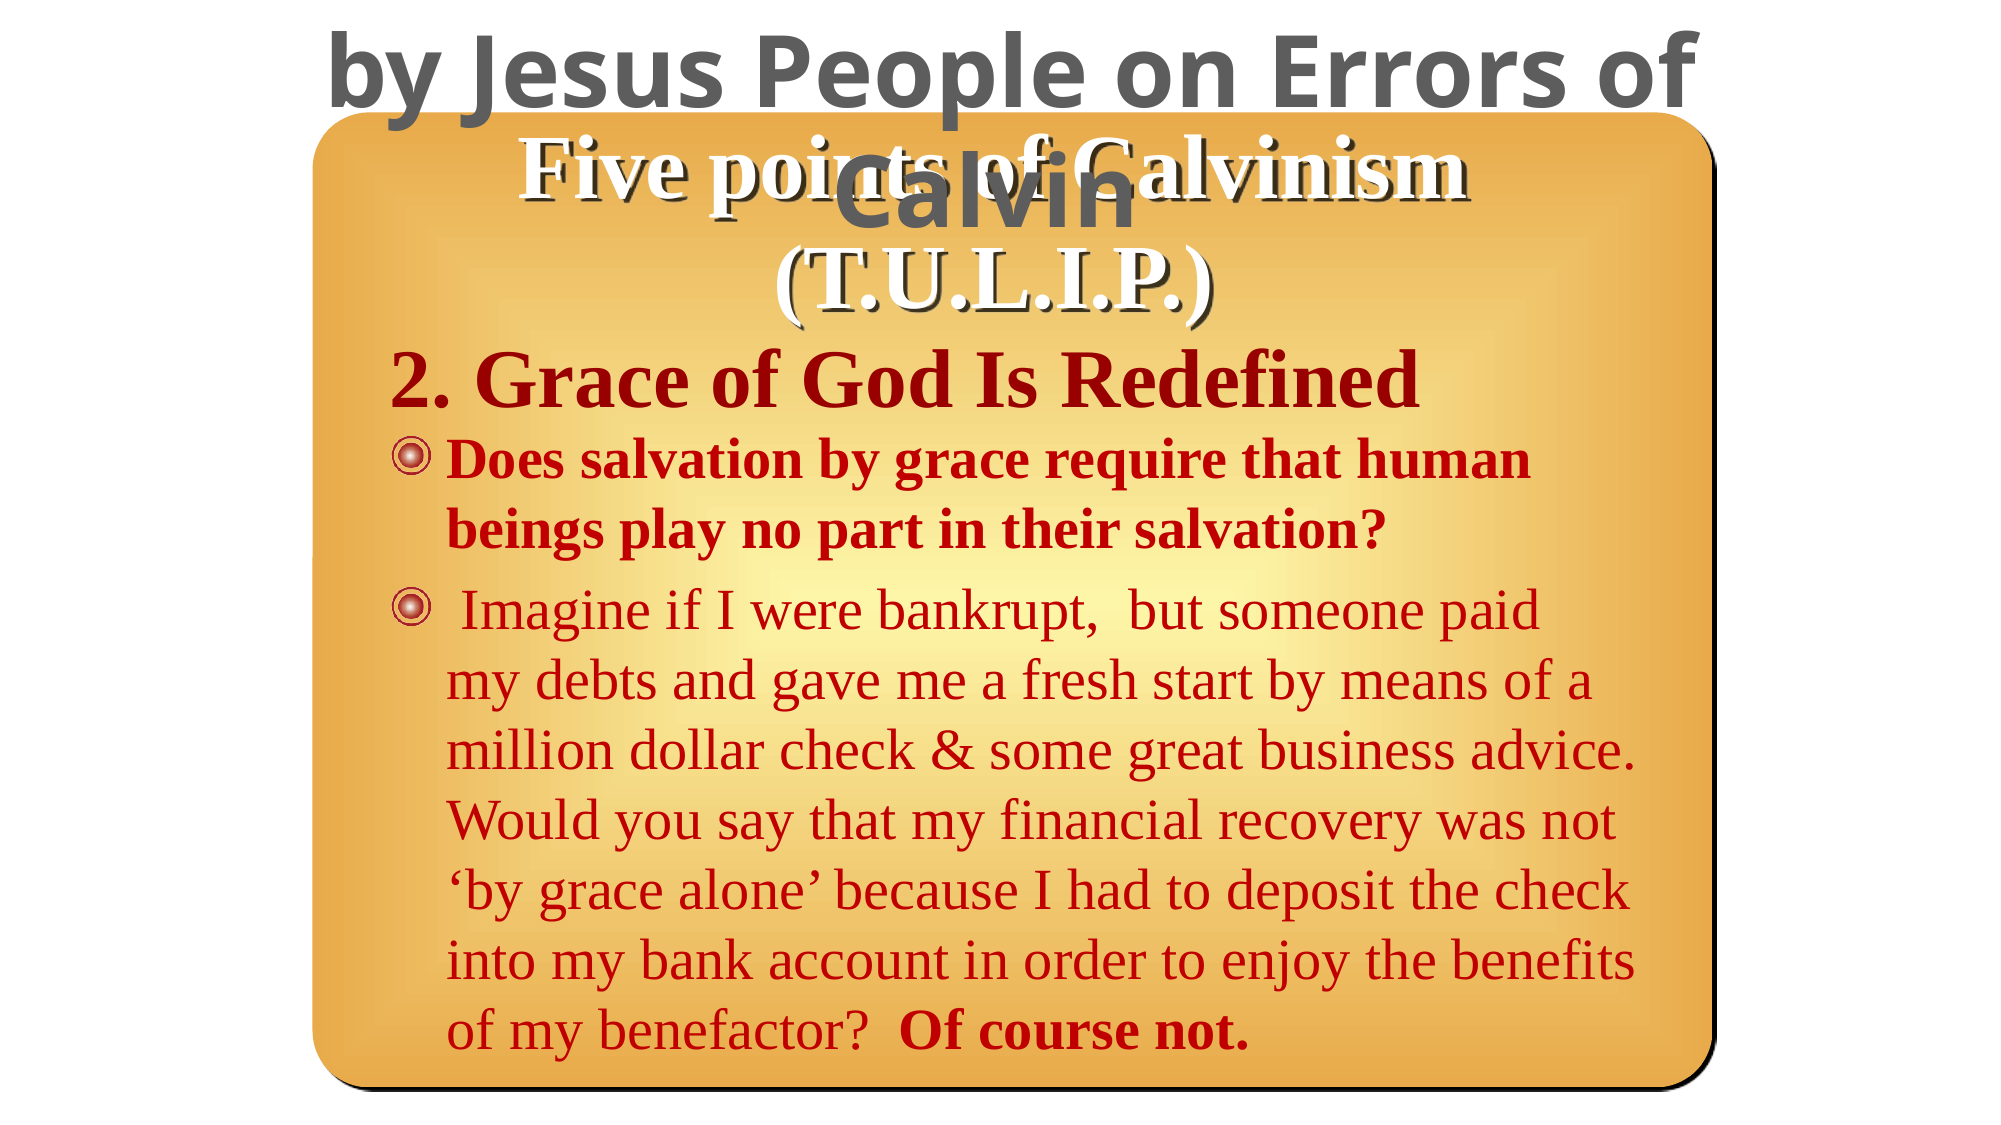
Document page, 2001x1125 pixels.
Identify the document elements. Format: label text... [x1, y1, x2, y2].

text_box 2. Grace of God Is Redefined [374, 299, 1713, 435]
text_box Does salvation by grace require that human beings play no part in their salvation? Imagine if I were bankrupt, but someone paid my debts and gave me a fresh start by means of a million dollar check & some great business advice. Would you say that my financial recovery was not ‘by grace alone’ because I had to deposit the check into my bank account in order to enjoy the benefits of my benefactor? Of course not. [375, 435, 1700, 713]
picture [389, 585, 432, 627]
text_box Five points of Calvinism (T.U.L.I.P.) [274, 99, 1713, 335]
picture [389, 435, 432, 476]
text_box [312, 340, 1713, 1088]
text_box by Jesus People on Errors of Calvin [275, 0, 1748, 255]
